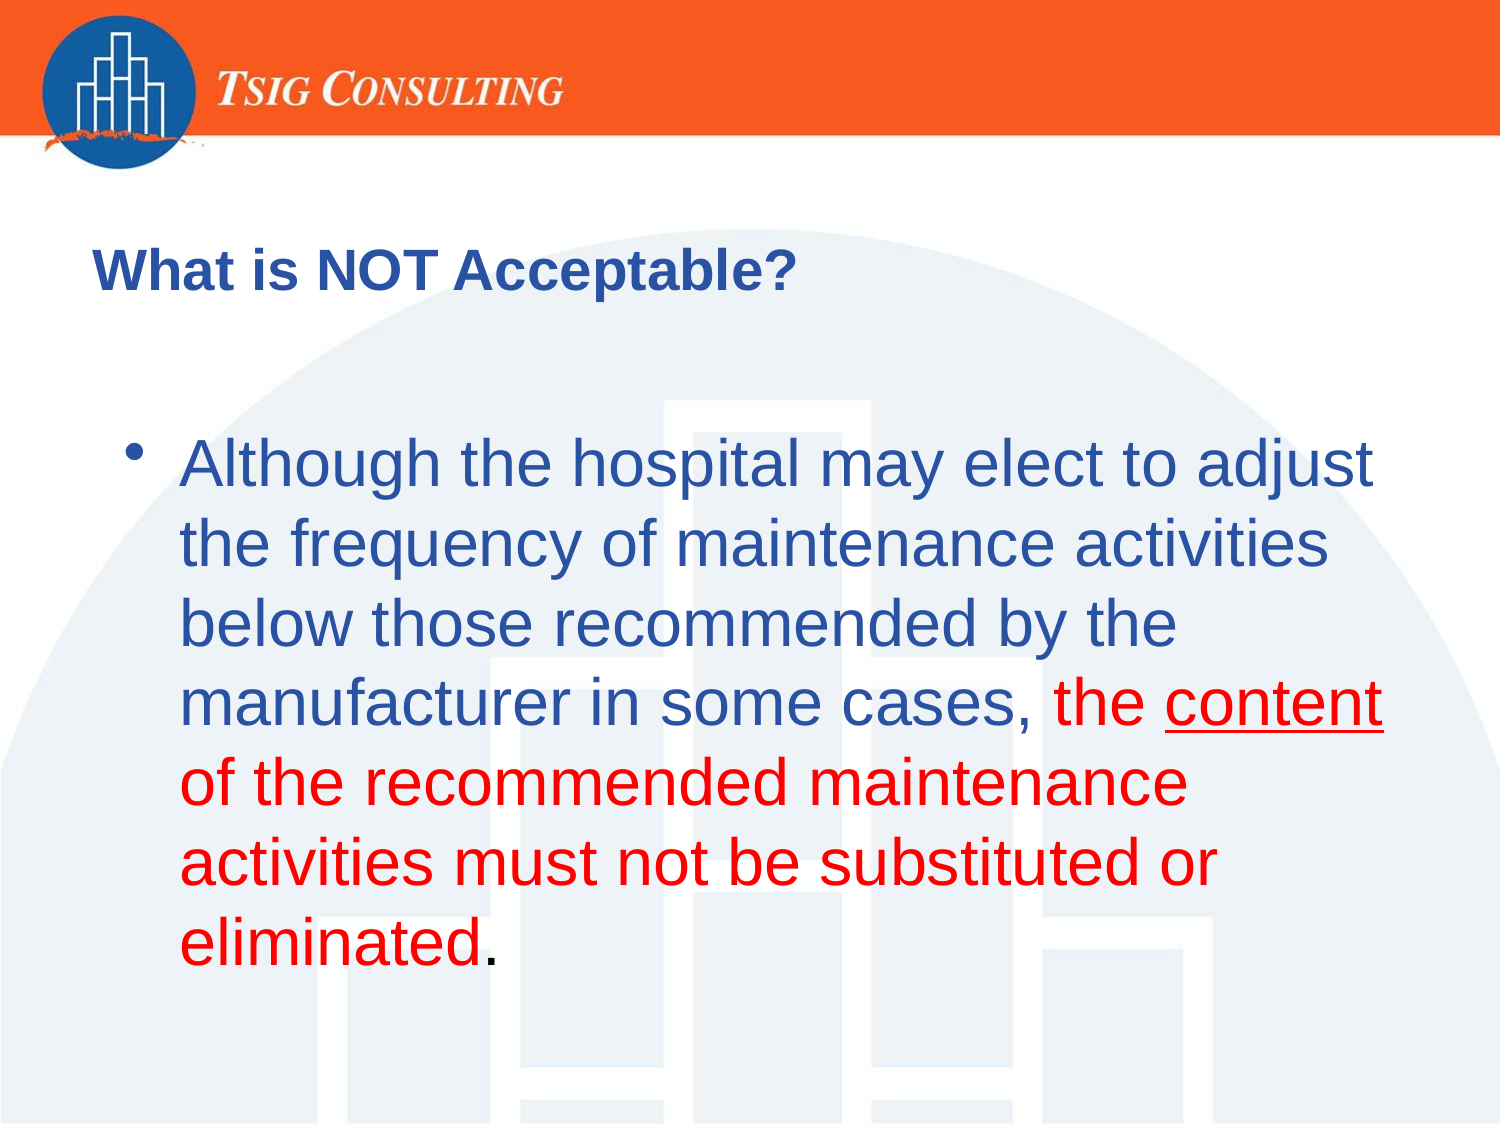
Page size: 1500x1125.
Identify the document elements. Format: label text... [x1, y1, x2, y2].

list Although the hospital may elect to adjust the frequency of maintenance activities below those recommended by the manufacturer in some cases, the content of the recommended maintenance activities must not be substituted or eliminated. [108, 411, 1459, 1037]
picture [0, 0, 1500, 1125]
text_box What is NOT Acceptable? [77, 224, 1216, 310]
